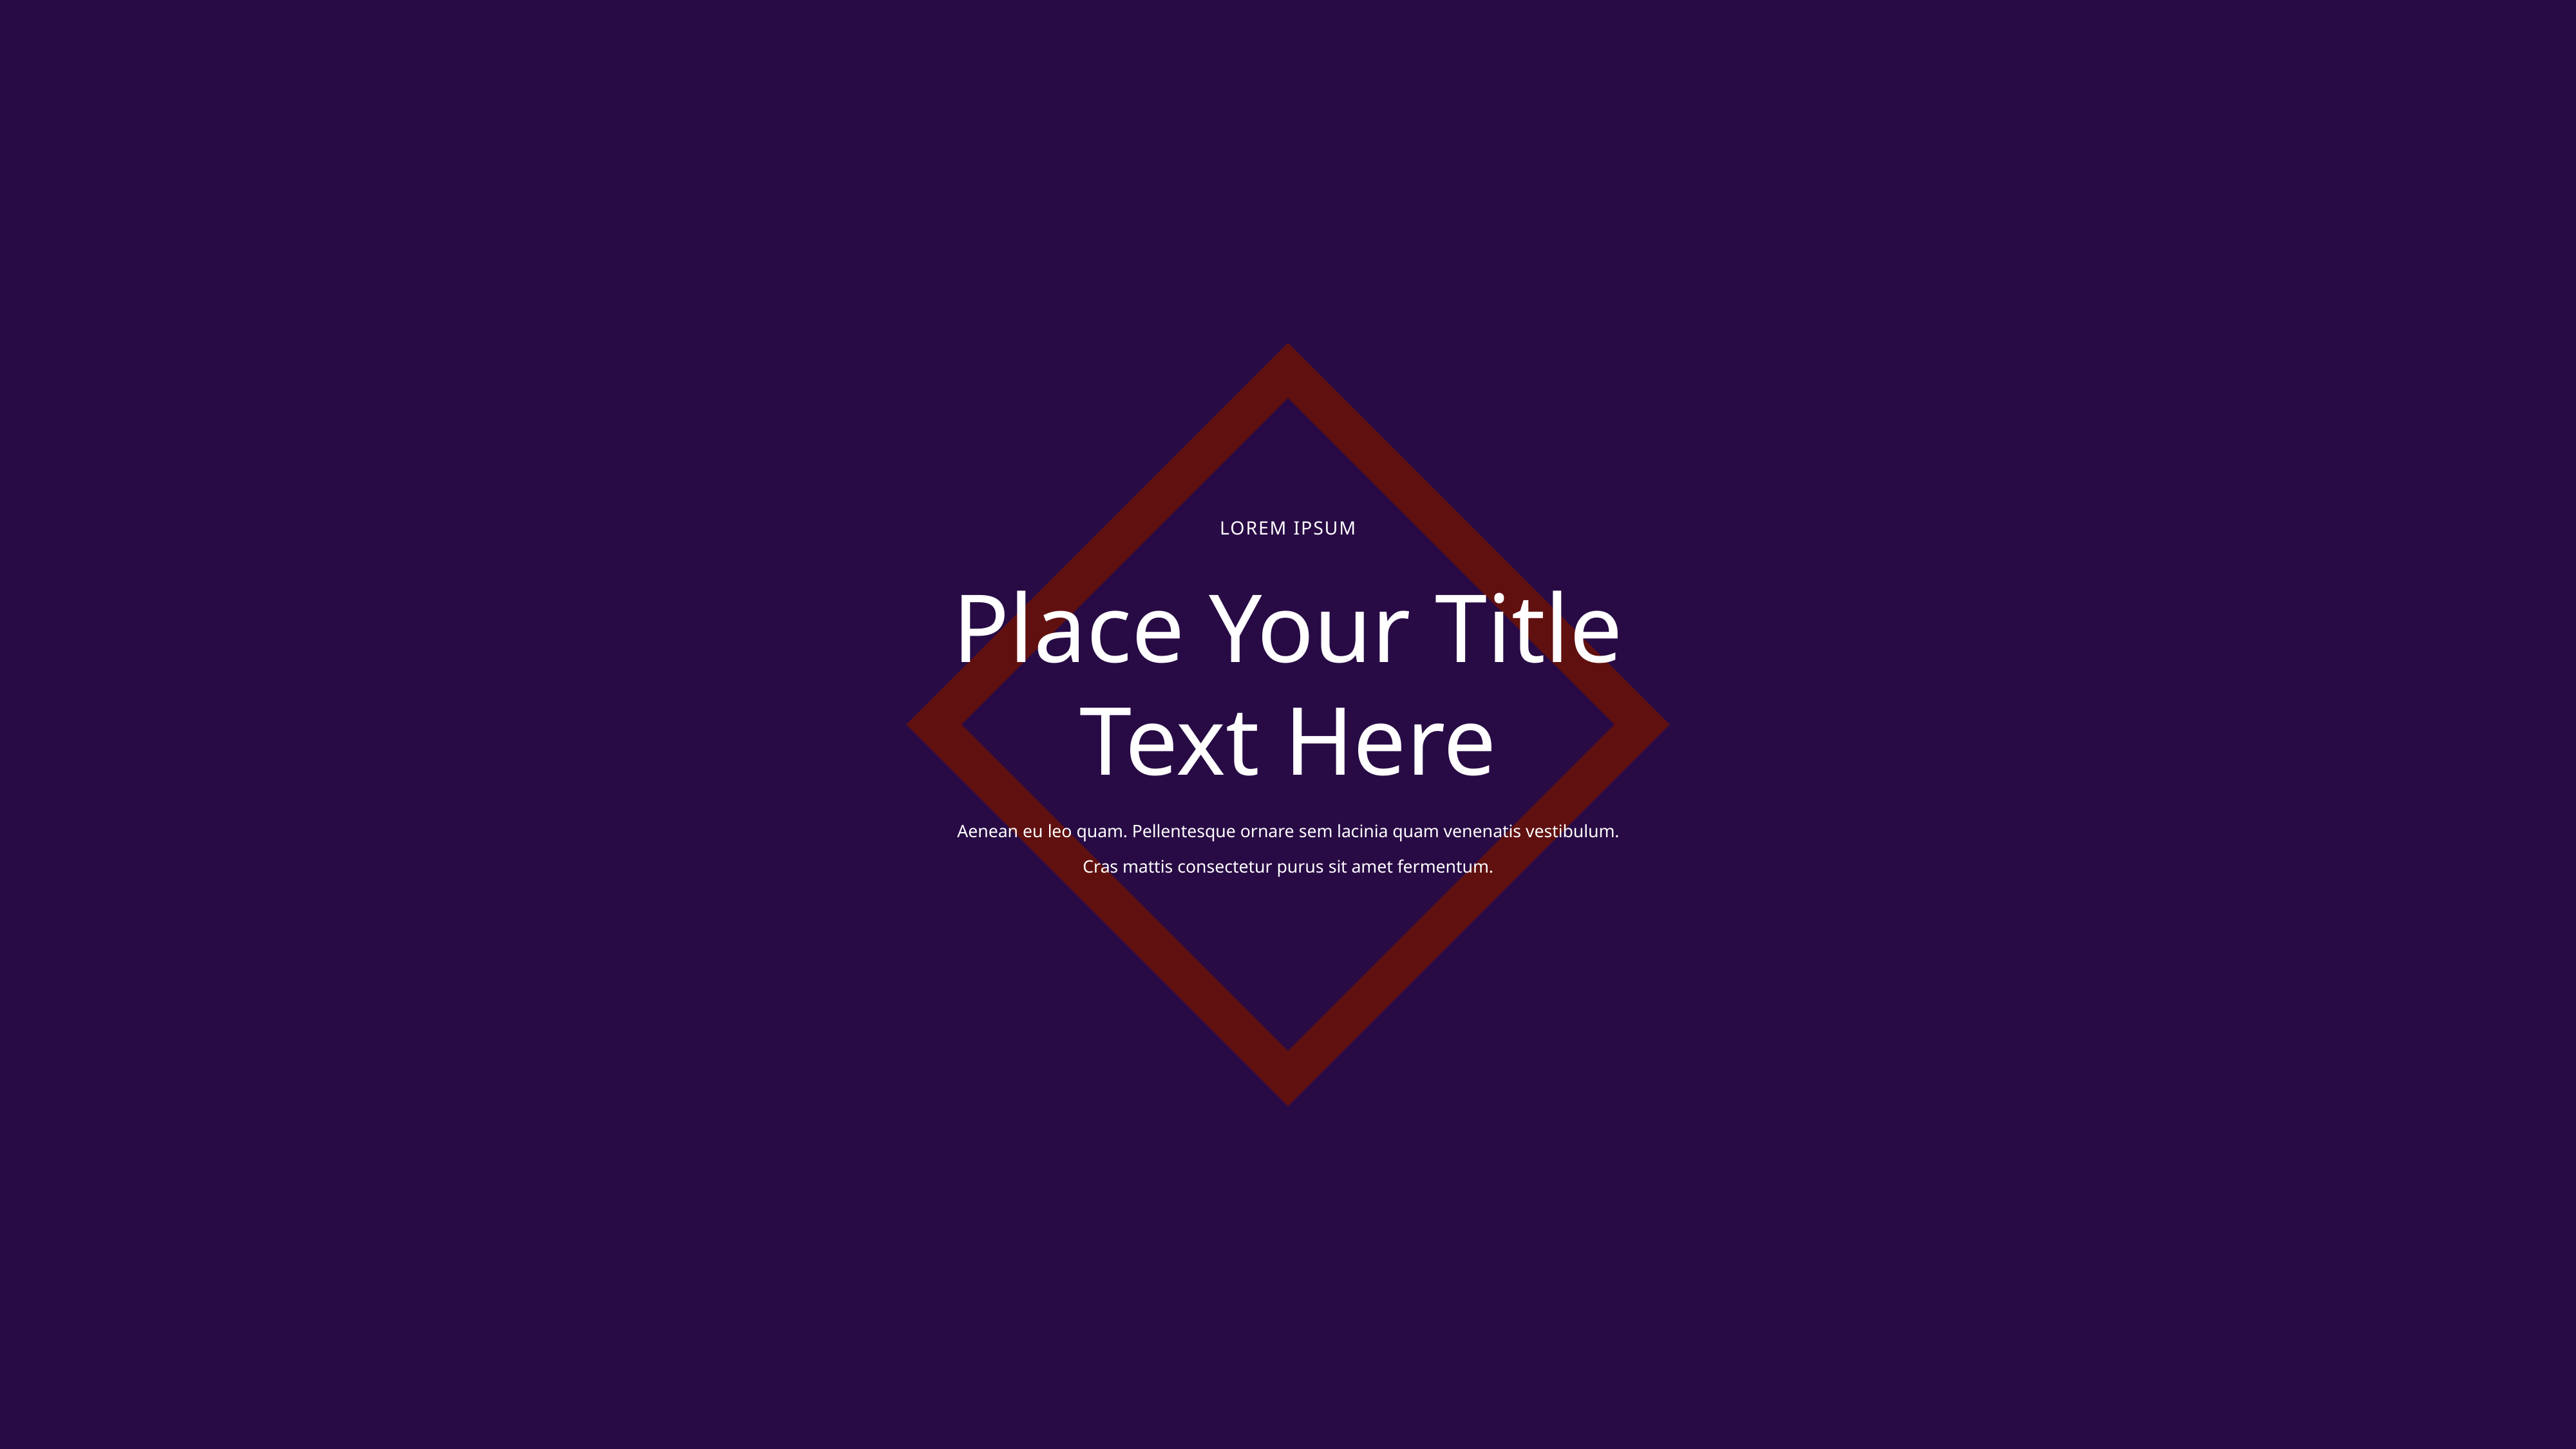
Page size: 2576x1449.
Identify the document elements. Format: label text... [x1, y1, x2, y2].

text_box Lorem ipsum [1206, 510, 1370, 549]
text_box Aenean eu leo quam. Pellentesque ornare sem lacinia quam venenatis vestibulum. Cras mattis consectetur purus sit amet fermentum. [941, 806, 1635, 889]
text_box Place Your Title Text Here [875, 563, 1701, 800]
